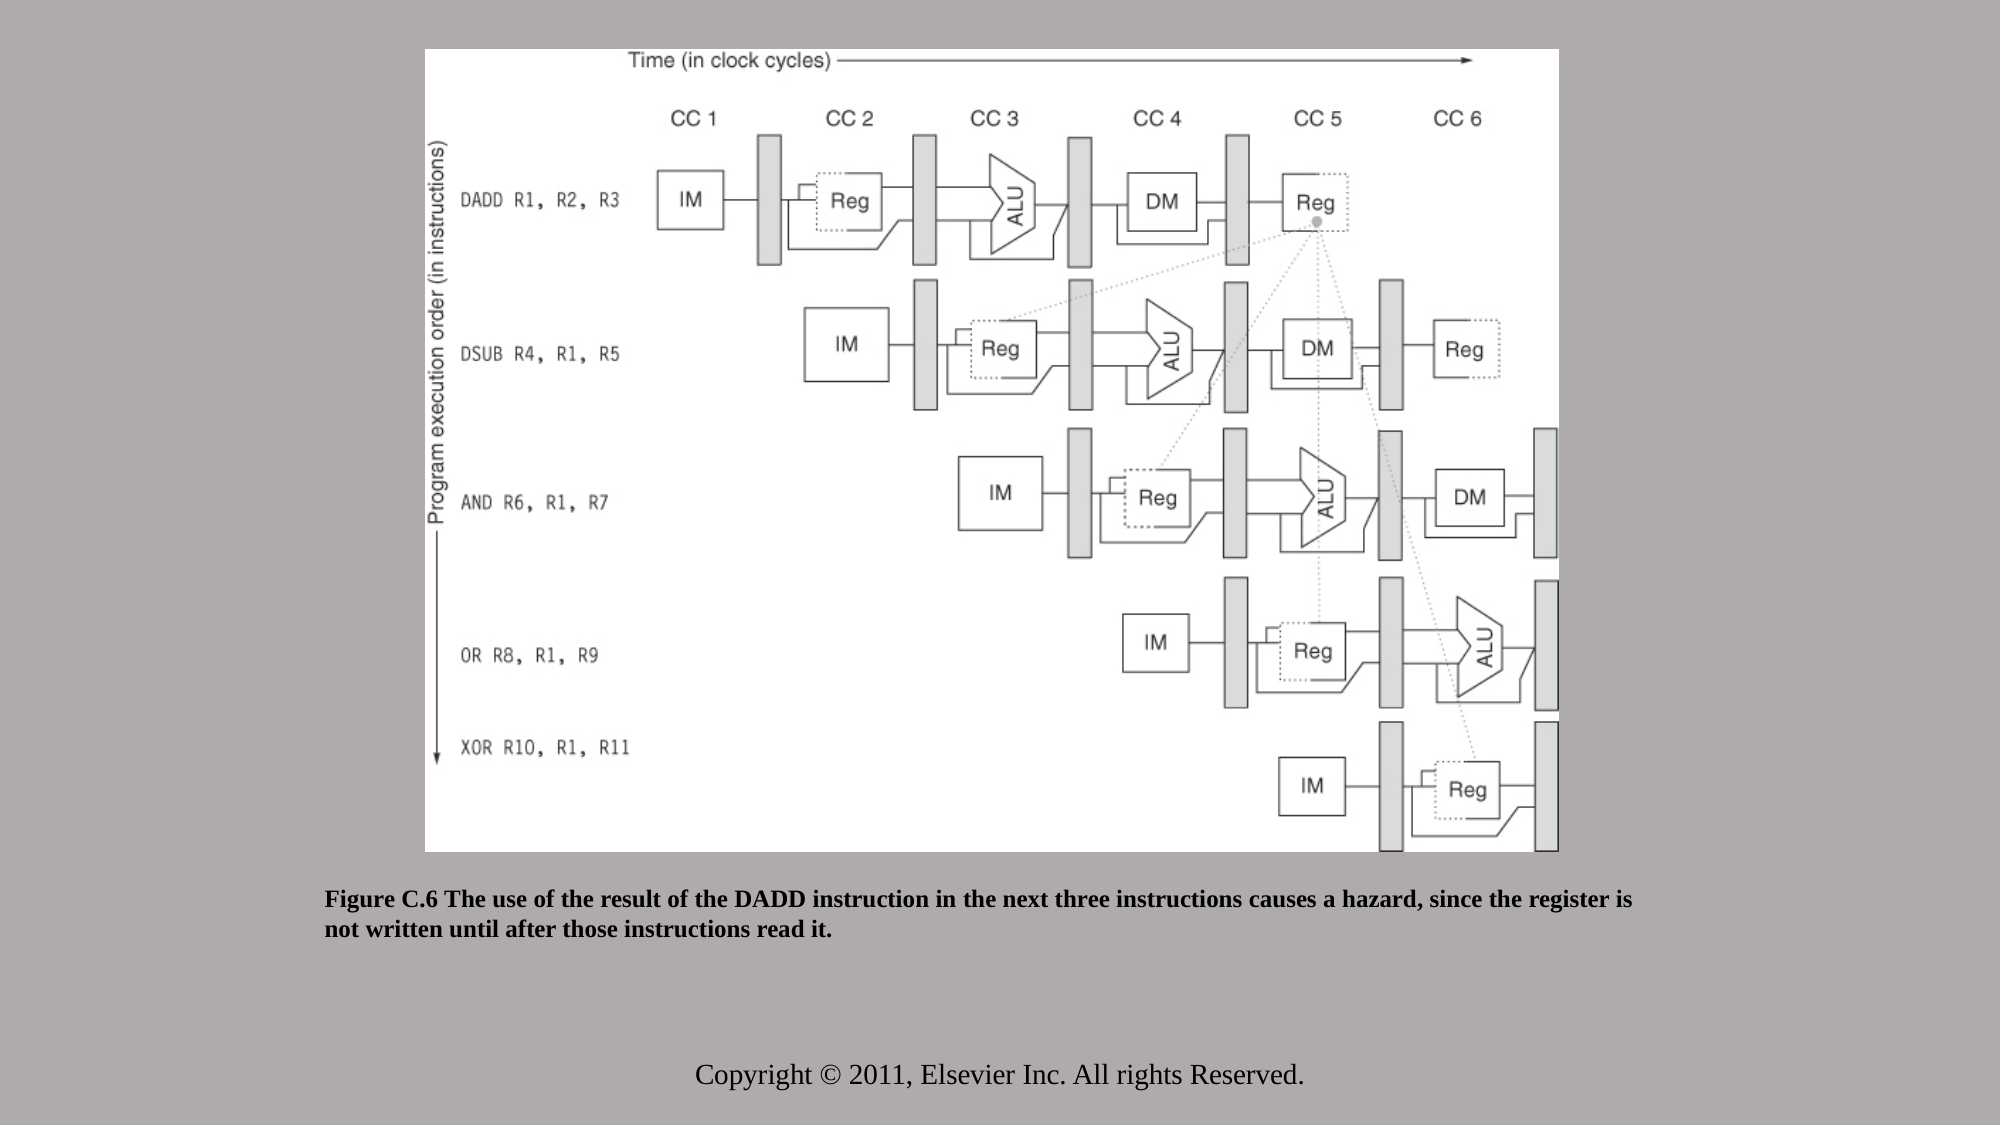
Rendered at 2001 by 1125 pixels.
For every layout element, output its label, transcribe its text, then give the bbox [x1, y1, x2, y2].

footer Copyright © 2011, Elsevier Inc. All rights Reserved. [662, 1042, 1338, 1103]
text_box Figure C.6 The use of the result of the DADD instruction in the next three instructions causes a hazard, since the register is not written until after those instructions read it. [309, 875, 1650, 950]
picture [424, 49, 1559, 853]
